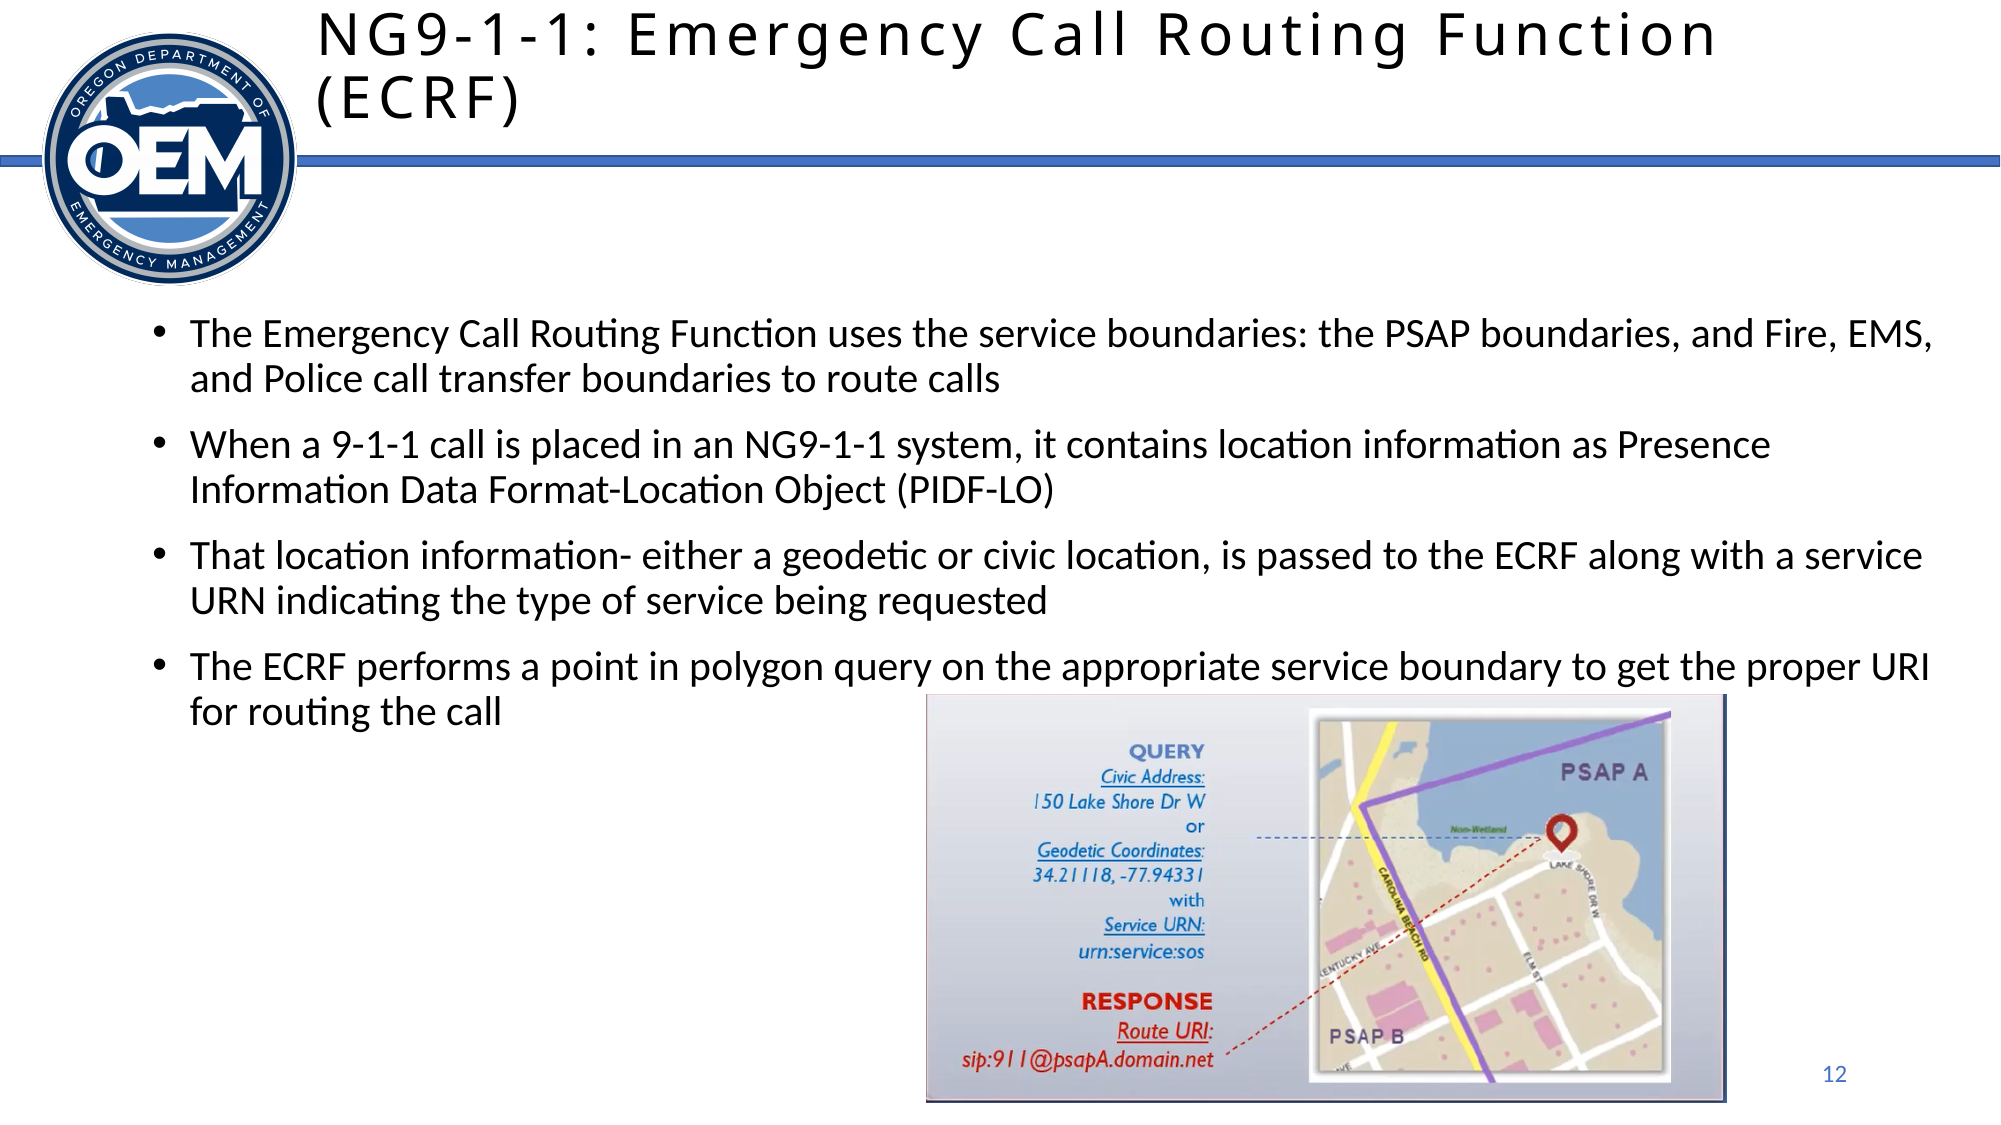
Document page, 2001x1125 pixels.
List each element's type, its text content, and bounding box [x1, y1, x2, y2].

picture [926, 694, 1727, 1103]
title NG9-1-1: Emergency Call Routing Function (ECRF) [301, 29, 1939, 139]
list The Emergency Call Routing Function uses the service boundaries: the PSAP boundaries, and Fire, EMS, and Police call transfer boundaries to route calls When a 9-1-1 call is placed in an NG9-1-1 system, it contains location information as Presence Information Data Format-Location Object (PIDF-LO) That location information- either a geodetic or civic location, is passed to the ECRF along with a service URN indicating the type of service being requested The ECRF performs a point in polygon query on the appropriate service boundary to get the proper URI for routing the call [137, 303, 1973, 1057]
picture [42, 32, 297, 286]
slide_number 12 [1727, 1042, 1863, 1103]
